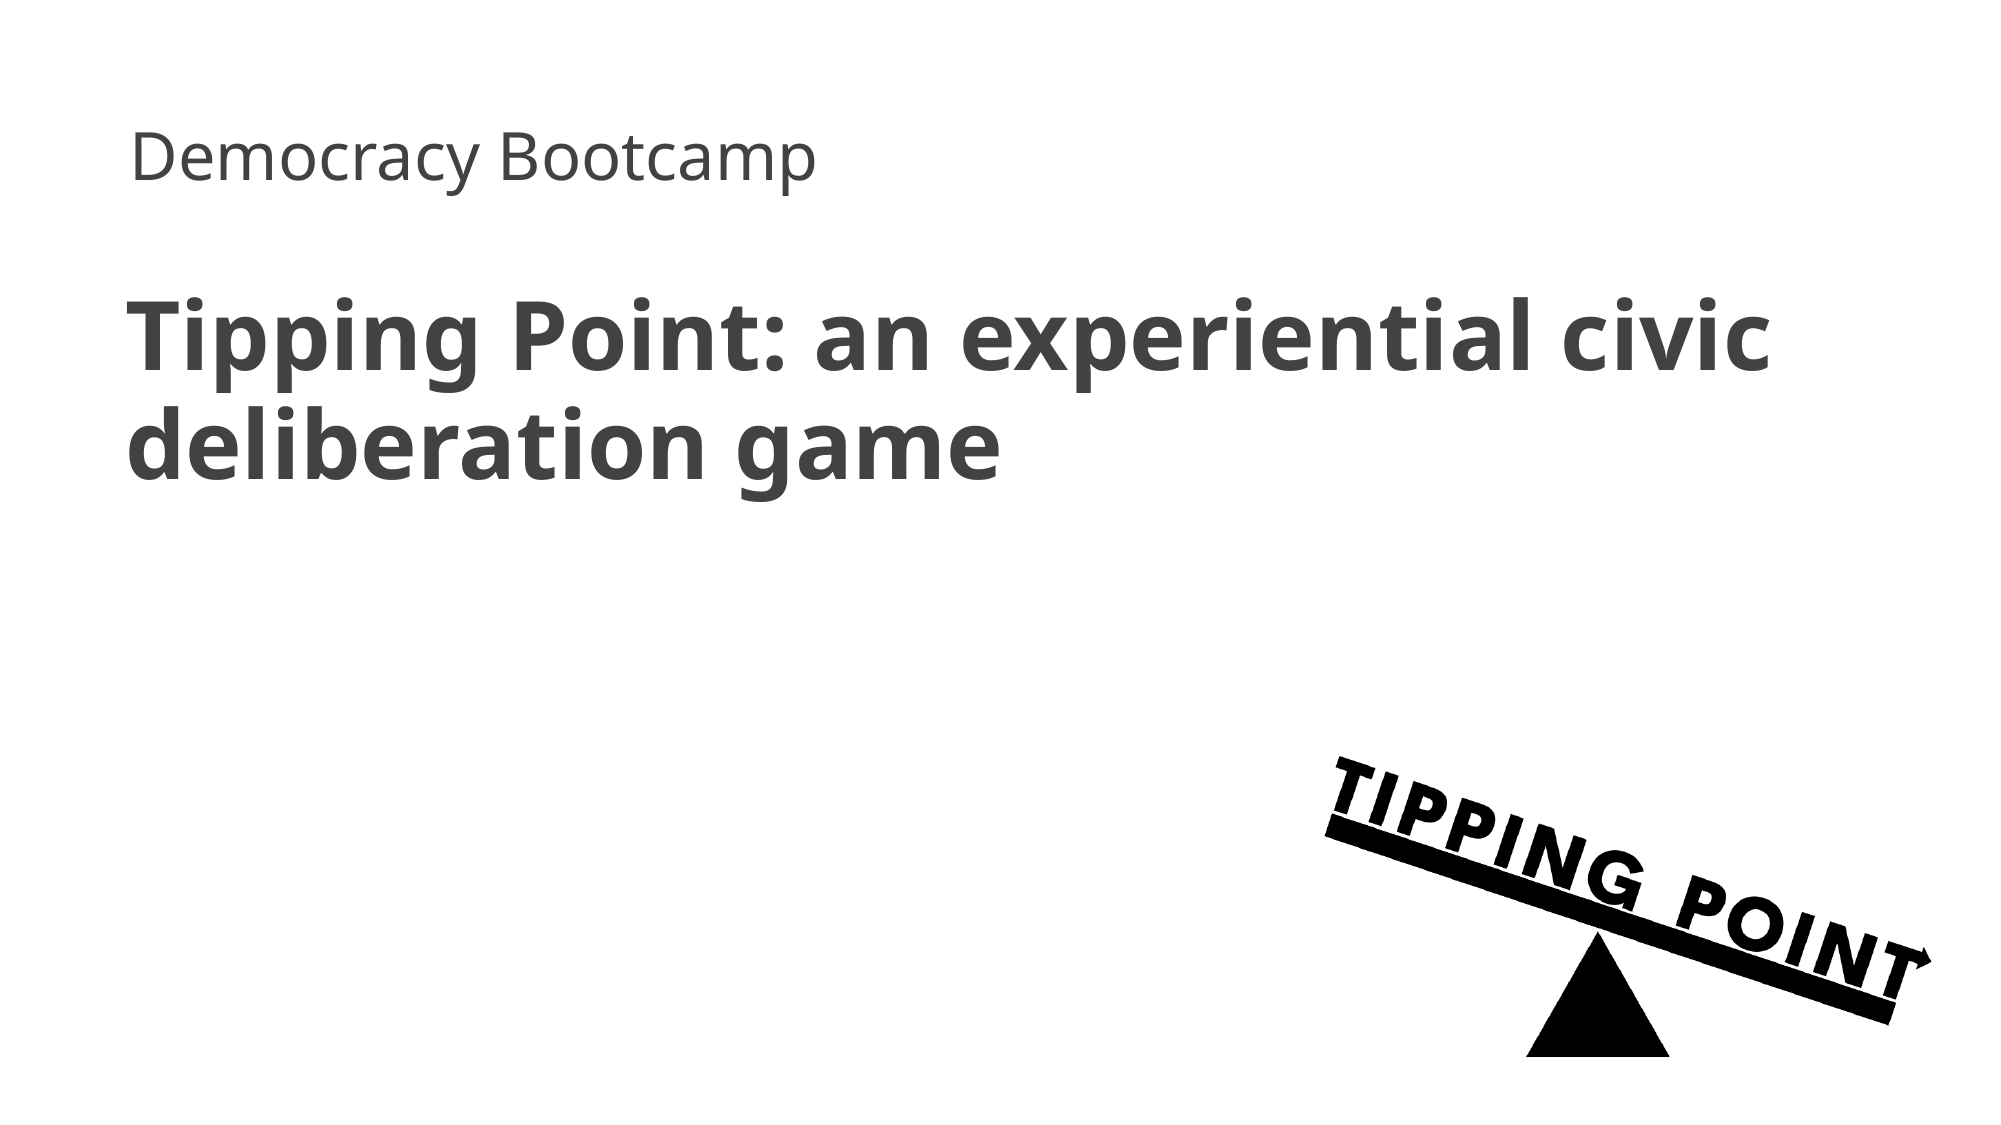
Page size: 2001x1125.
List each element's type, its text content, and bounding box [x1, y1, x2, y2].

picture [1238, 665, 1982, 1125]
text_box Tipping Point: an experiential civic deliberation game [109, 275, 1835, 568]
list Democracy Bootcamp [114, 121, 1780, 214]
